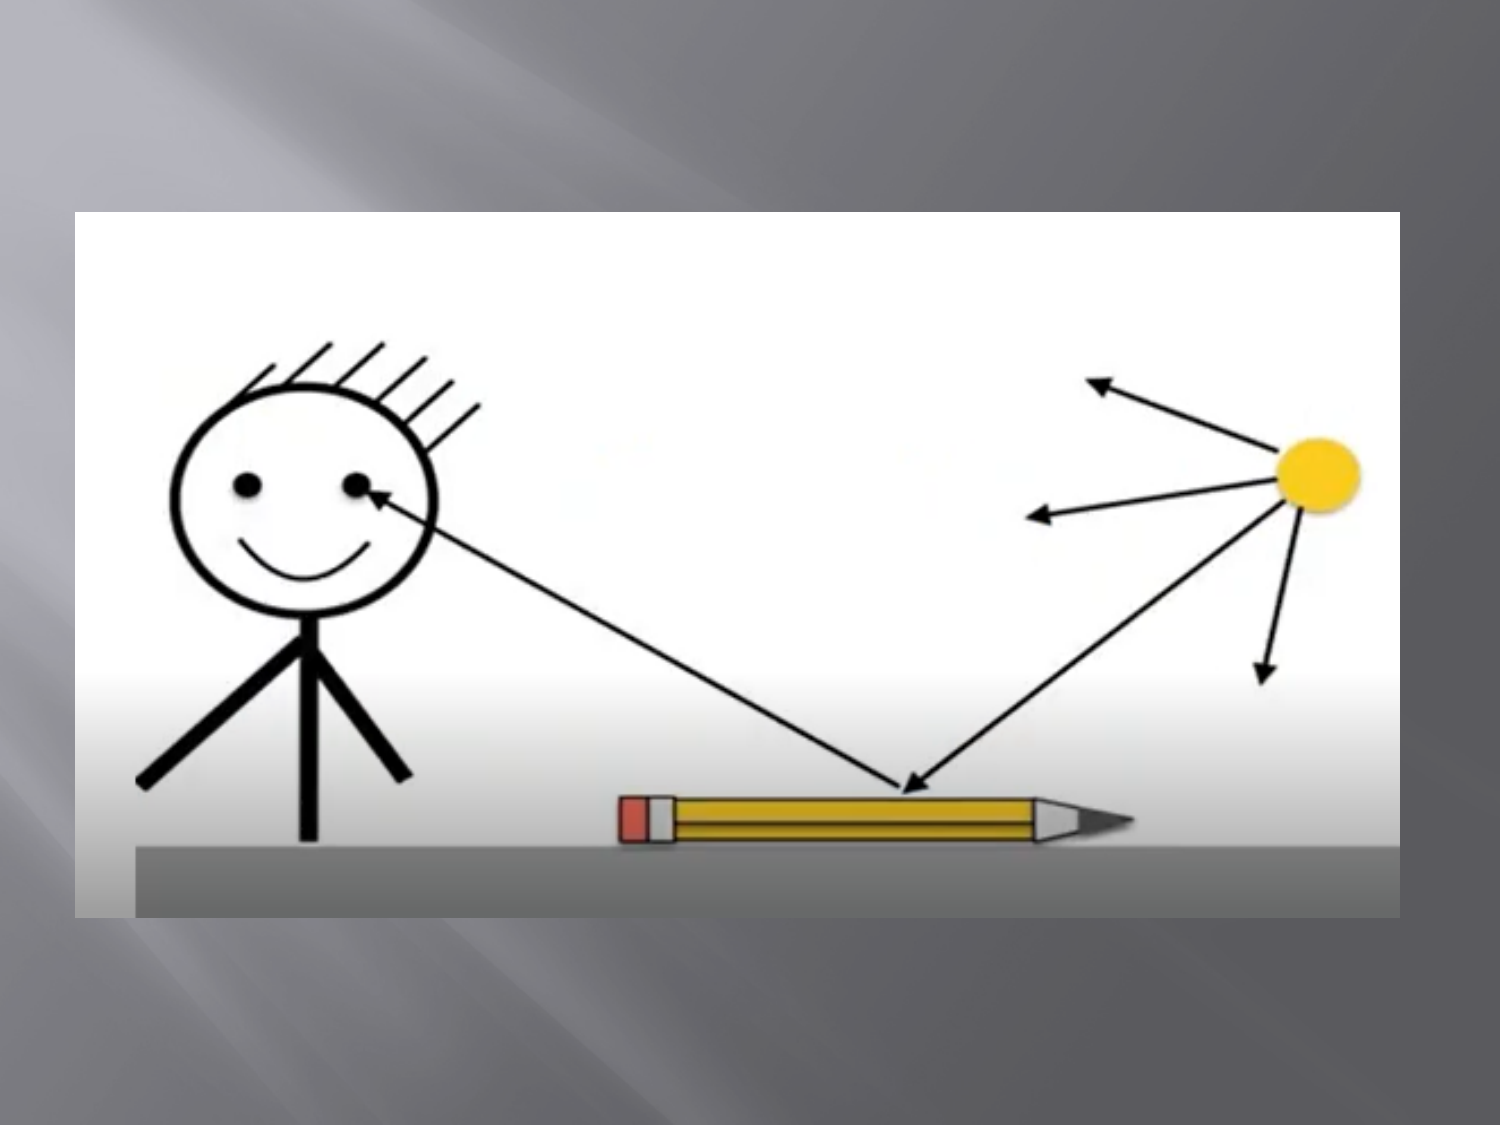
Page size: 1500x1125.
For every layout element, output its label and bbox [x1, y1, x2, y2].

picture [74, 212, 1401, 918]
